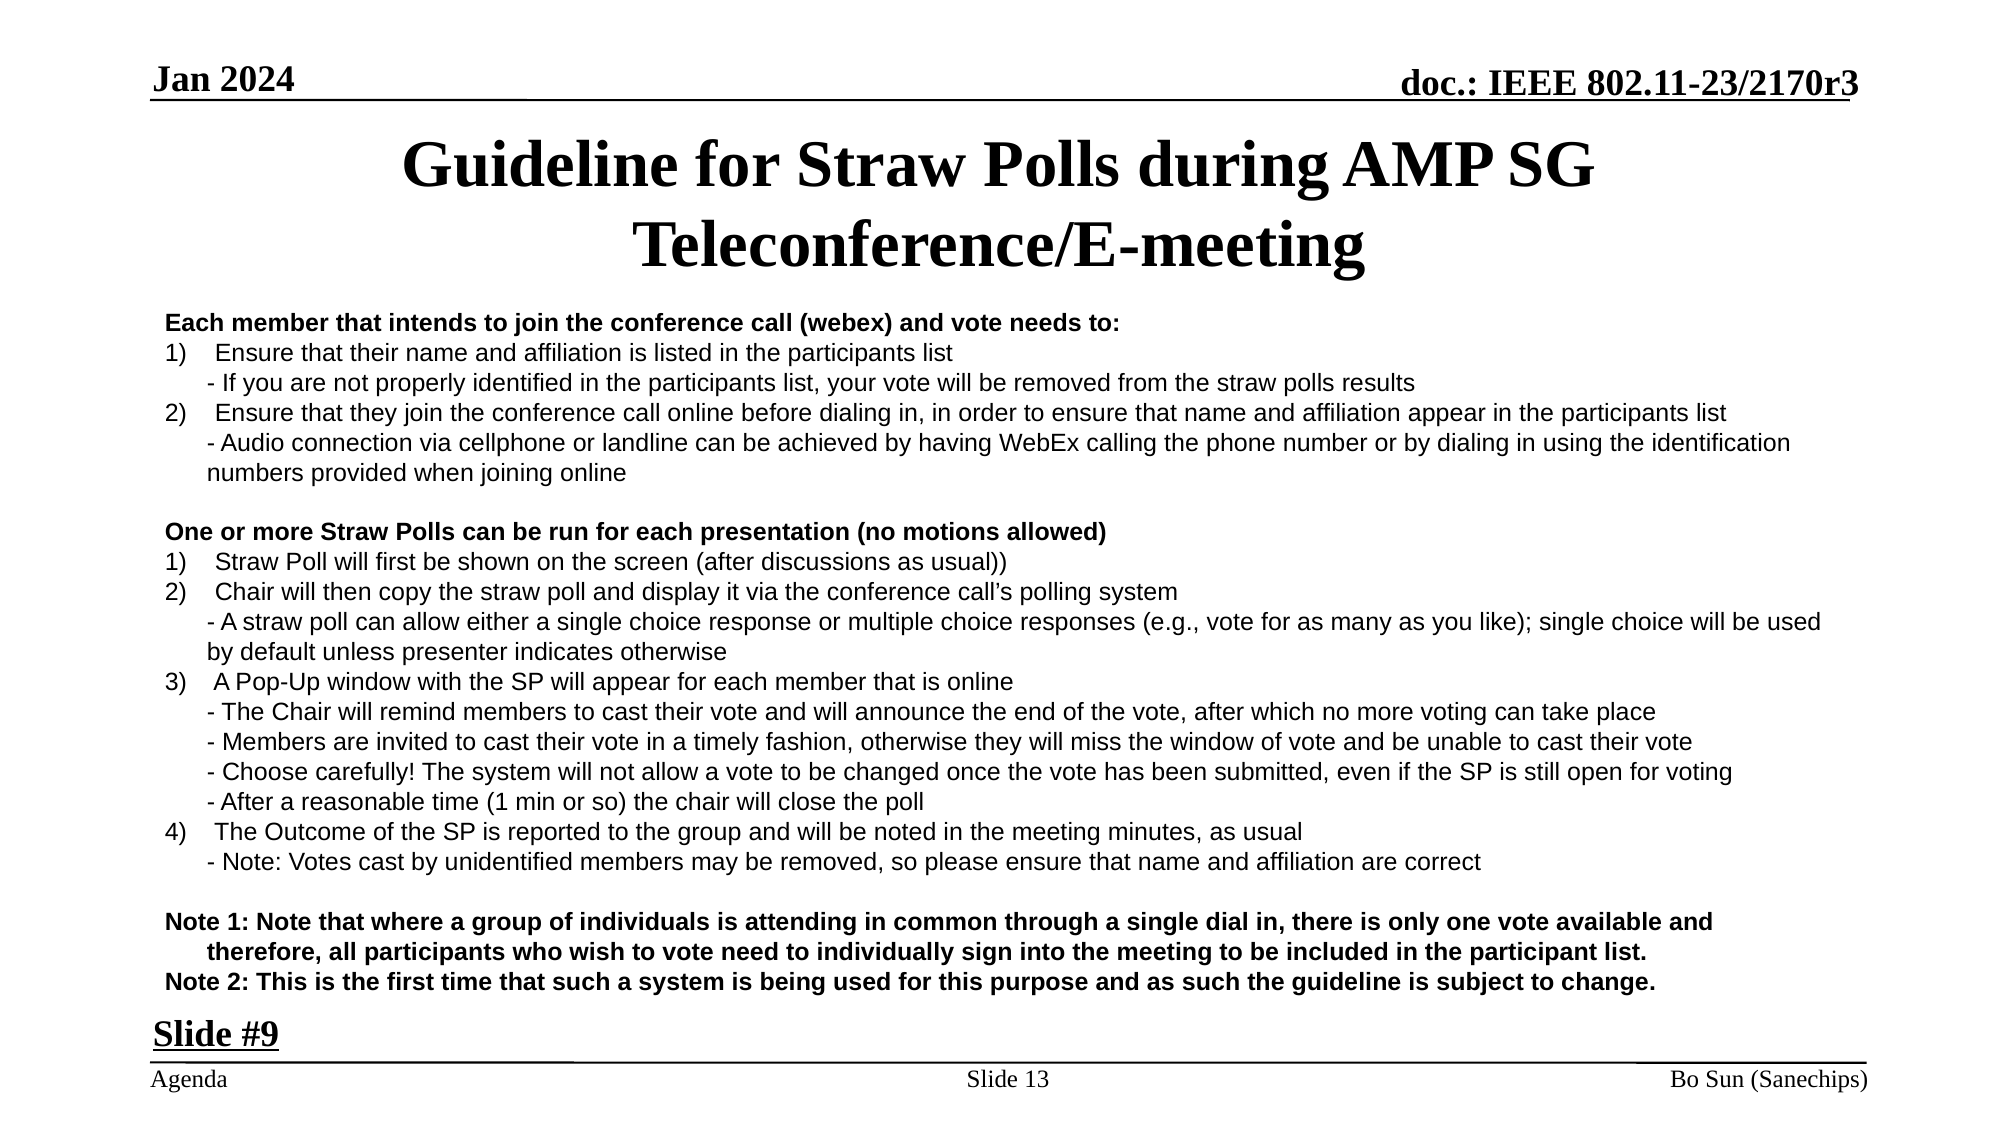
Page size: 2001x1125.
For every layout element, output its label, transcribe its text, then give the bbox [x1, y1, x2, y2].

footer Bo Sun (Sanechips) [1171, 1061, 1869, 1093]
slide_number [152, 54, 563, 100]
text_box Guideline for Straw Polls during AMP SG Teleconference/E-meeting [149, 112, 1850, 288]
text_box Each member that intends to join the conference call (webex) and vote needs to: 1) Ensure that their name and affiliation is listed in the participants list - If you are not properly identified in the participants list, your vote will be removed from the straw polls results 2) Ensure that they join the conference call online before dialing in, in order to ensure that name and affiliation appear in the participants list - Audio connection via cellphone or landline can be achieved by having WebEx calling the phone number or by dialing in using the identification numbers provided when joining online One or more Straw Polls can be run for each presentation (no motions allowed) 1) Straw Poll will first be shown on the screen (after discussions as usual)) 2) Chair will then copy the straw poll and display it via the conference call’s polling system - A straw poll can allow either a single choice response or multiple choice responses (e.g., vote for as many as you like); single choice will be used by default unless presenter indicates otherwise 3) A Pop-Up window with the SP will appear for each member that is online - The Chair will remind members to cast their vote and will announce the end of the vote, after which no more voting can take place - Members are invited to cast their vote in a timely fashion, otherwise they will miss the window of vote and be unable to cast their vote - Choose carefully! The system will not allow a vote to be changed once the vote has been submitted, even if the SP is still open for voting - After a reasonable time (1 min or so) the chair will close the poll 4) The Outcome of the SP is reported to the group and will be noted in the meeting minutes, as usual - Note: Votes cast by unidentified members may be removed, so please ensure that name and affiliation are correct Note 1: Note that where a group of individuals is attending in common through a single dial in, there is only one vote available and therefore, all participants who wish to vote need to individually sign into the meeting to be included in the participant list. Note 2: This is the first time that such a system is being used for this purpose and as such the guideline is subject to change. [150, 298, 1850, 1025]
text_box Slide #9 [138, 1001, 295, 1062]
slide_number Slide 13 [949, 1061, 1067, 1123]
